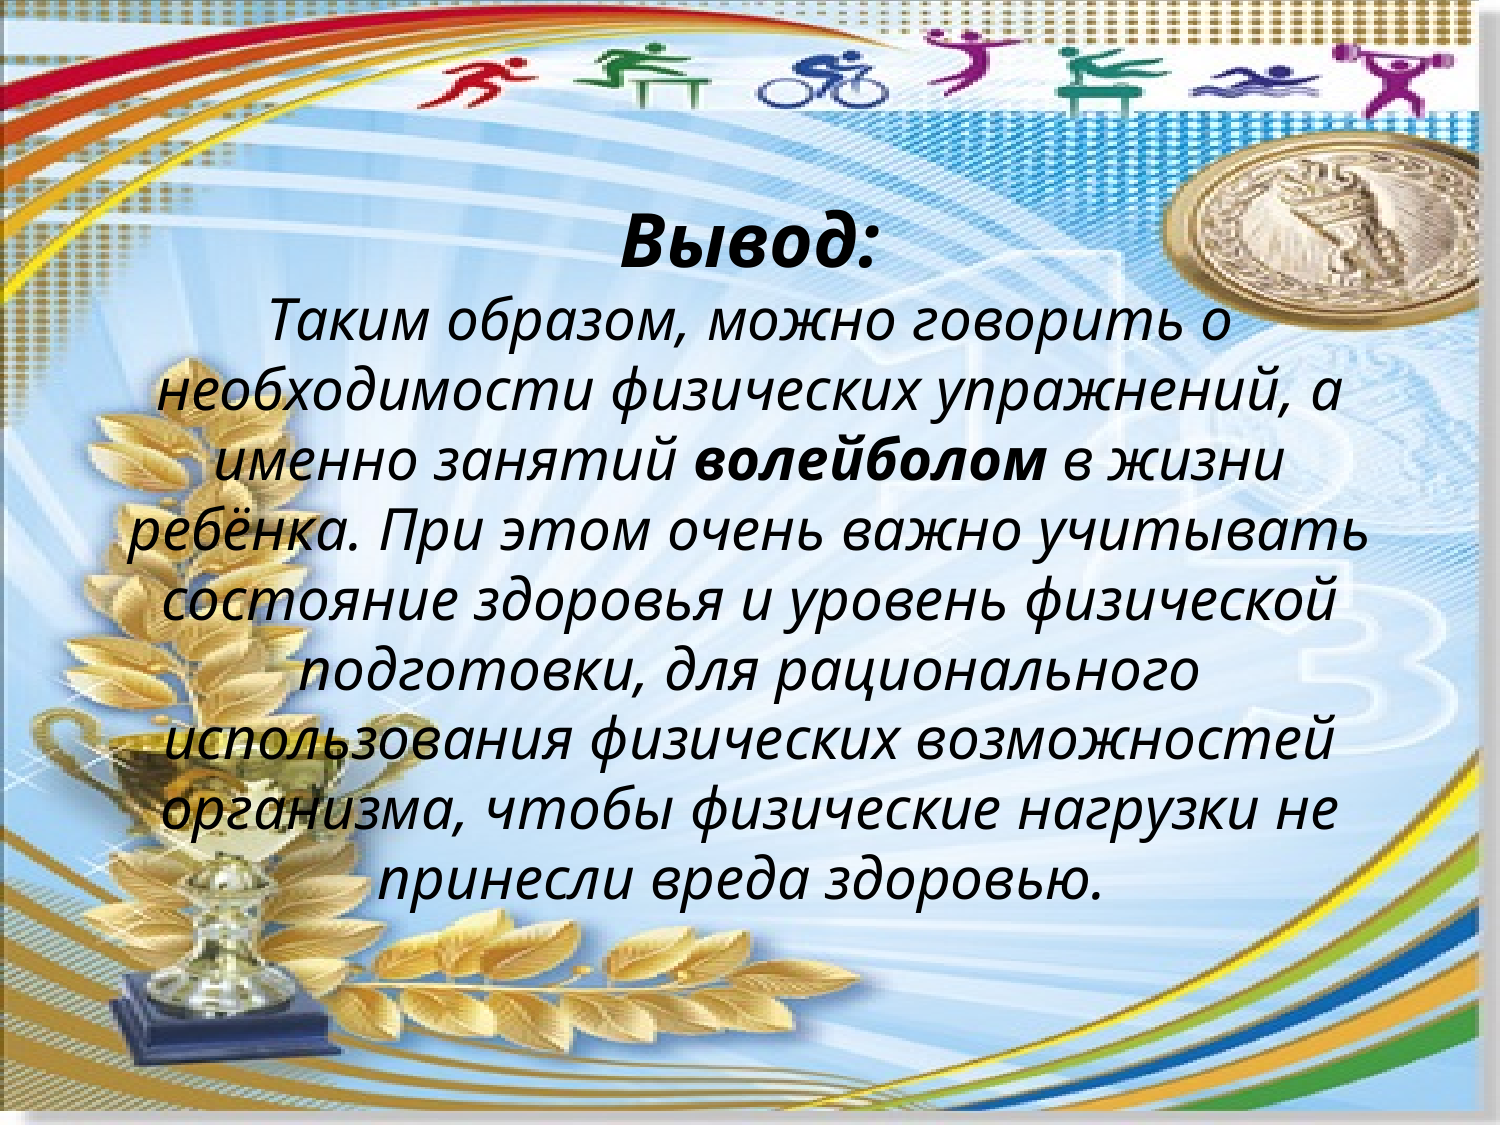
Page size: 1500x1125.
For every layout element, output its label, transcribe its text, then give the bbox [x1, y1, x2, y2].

picture [0, 0, 1500, 1125]
title Вывод: Таким образом, можно говорить о необходимости физических упражнений, а именно занятий волейболом в жизни ребёнка. При этом очень важно учитывать состояние здоровья и уровень физической подготовки, для рационального использования физических возможностей организма, чтобы физические нагрузки не принесли вреда здоровью. [75, 45, 1425, 1059]
